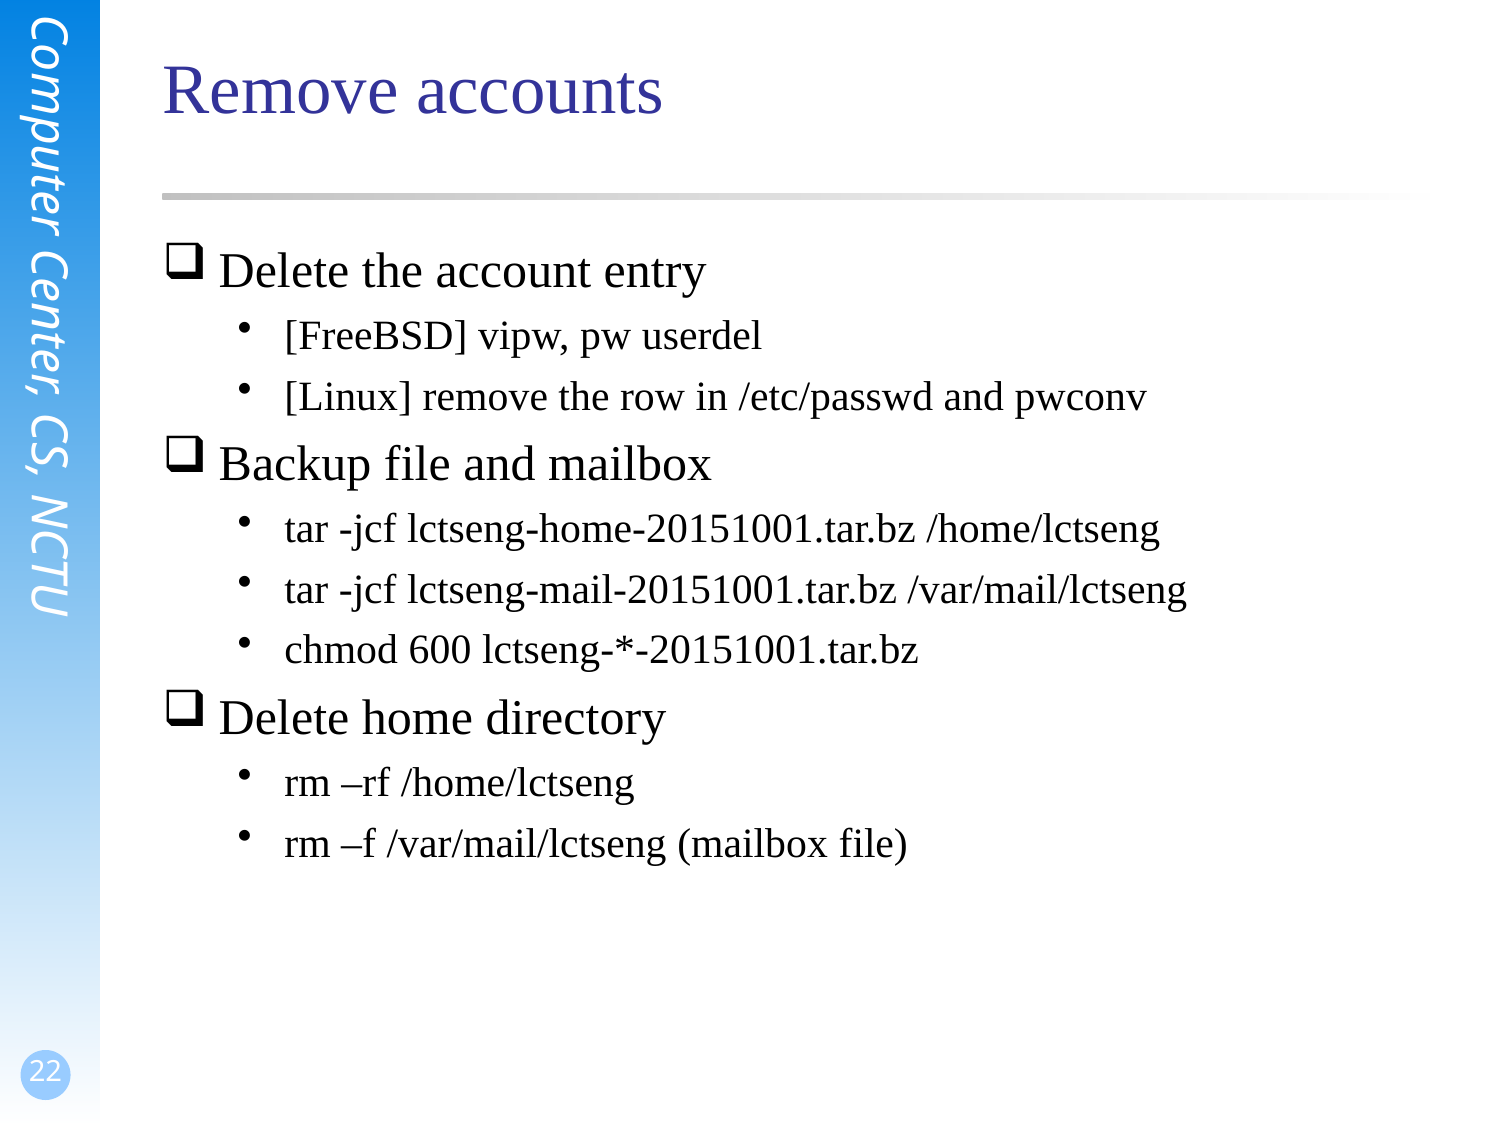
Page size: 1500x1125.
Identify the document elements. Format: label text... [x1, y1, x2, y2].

title Remove accounts [162, 42, 1438, 231]
list Delete the account entry [FreeBSD] vipw, pw userdel [Linux] remove the row in /etc/passwd and pwconv Backup file and mailbox tar -jcf lctseng-home-20151001.tar.bz /home/lctseng tar -jcf lctseng-mail-20151001.tar.bz /var/mail/lctseng chmod 600 lctseng-*-20151001.tar.bz Delete home directory rm –rf /home/lctseng rm –f /var/mail/lctseng (mailbox file) [162, 237, 1388, 938]
